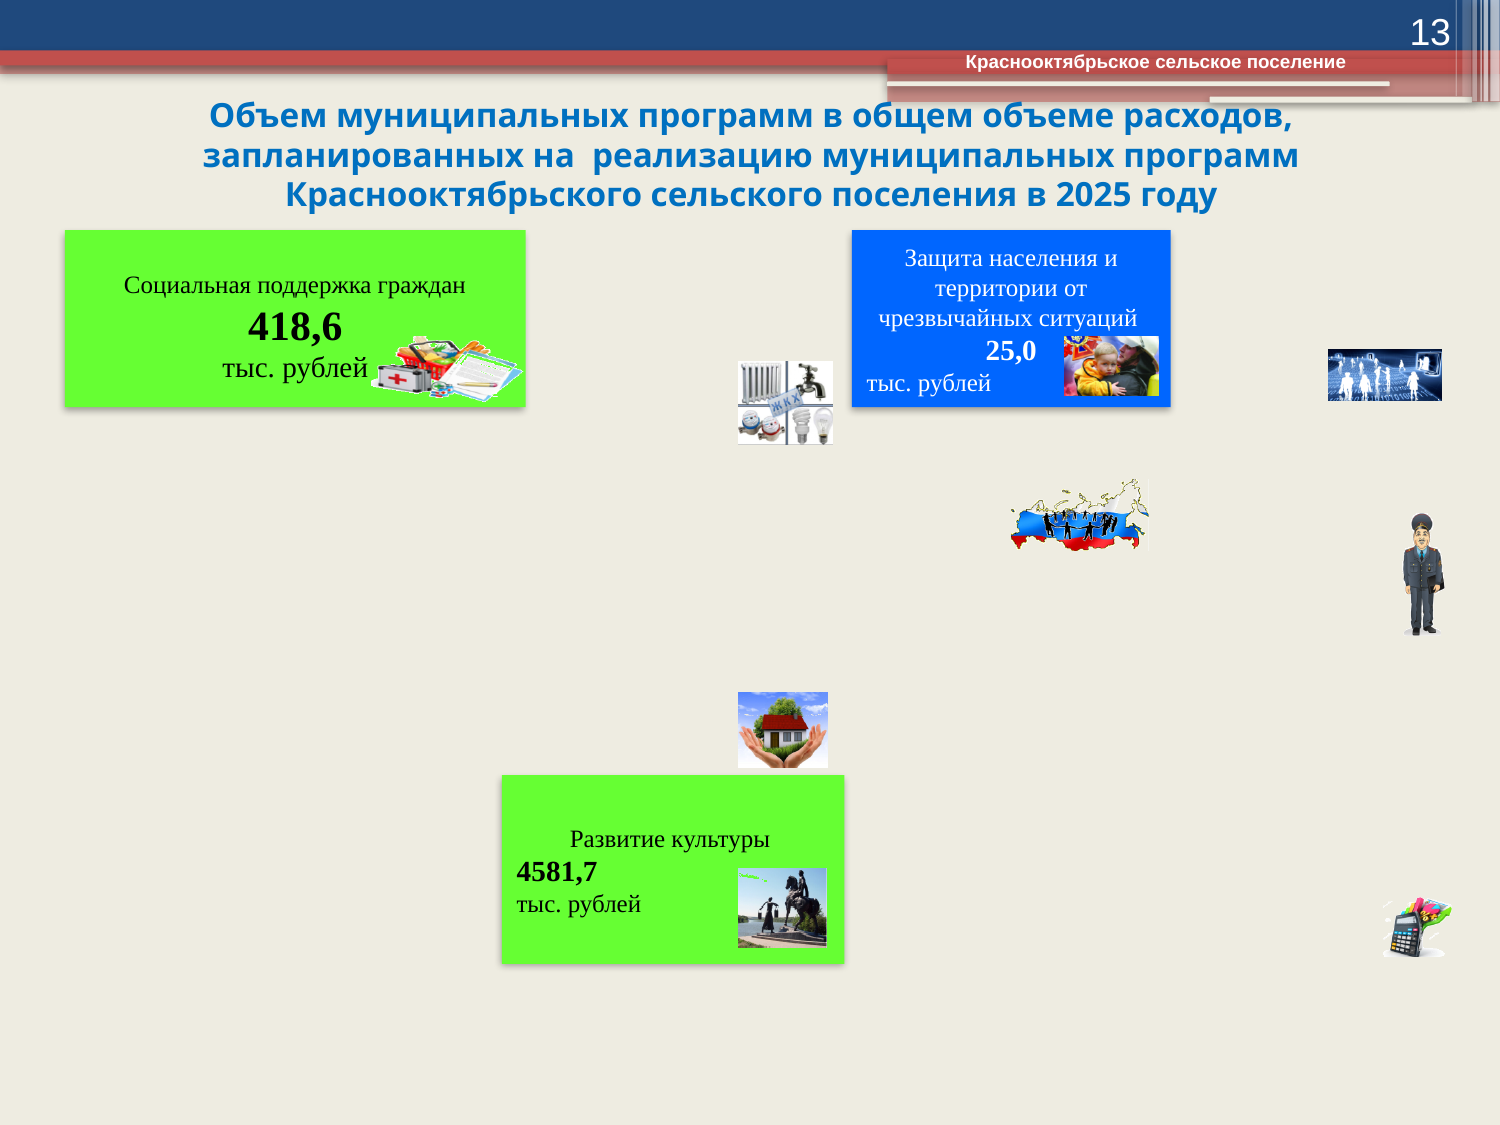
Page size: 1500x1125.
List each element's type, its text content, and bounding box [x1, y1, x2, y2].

picture [737, 361, 833, 445]
picture [1010, 479, 1149, 551]
slide_number 13 [1340, 0, 1466, 61]
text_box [851, 229, 1171, 408]
text_box Краснооктябрьское сельское поселение [950, 42, 1447, 80]
picture [1382, 897, 1452, 957]
title Объем муниципальных программ в общем объеме расходов, запланированных на реализацию муниципальных программ Краснооктябрьского сельского поселения в 2025 году [64, 101, 1439, 206]
picture [737, 692, 828, 769]
picture [1328, 349, 1442, 401]
picture [1399, 513, 1448, 636]
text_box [501, 774, 845, 965]
list [29, 241, 1460, 1083]
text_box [64, 229, 526, 408]
